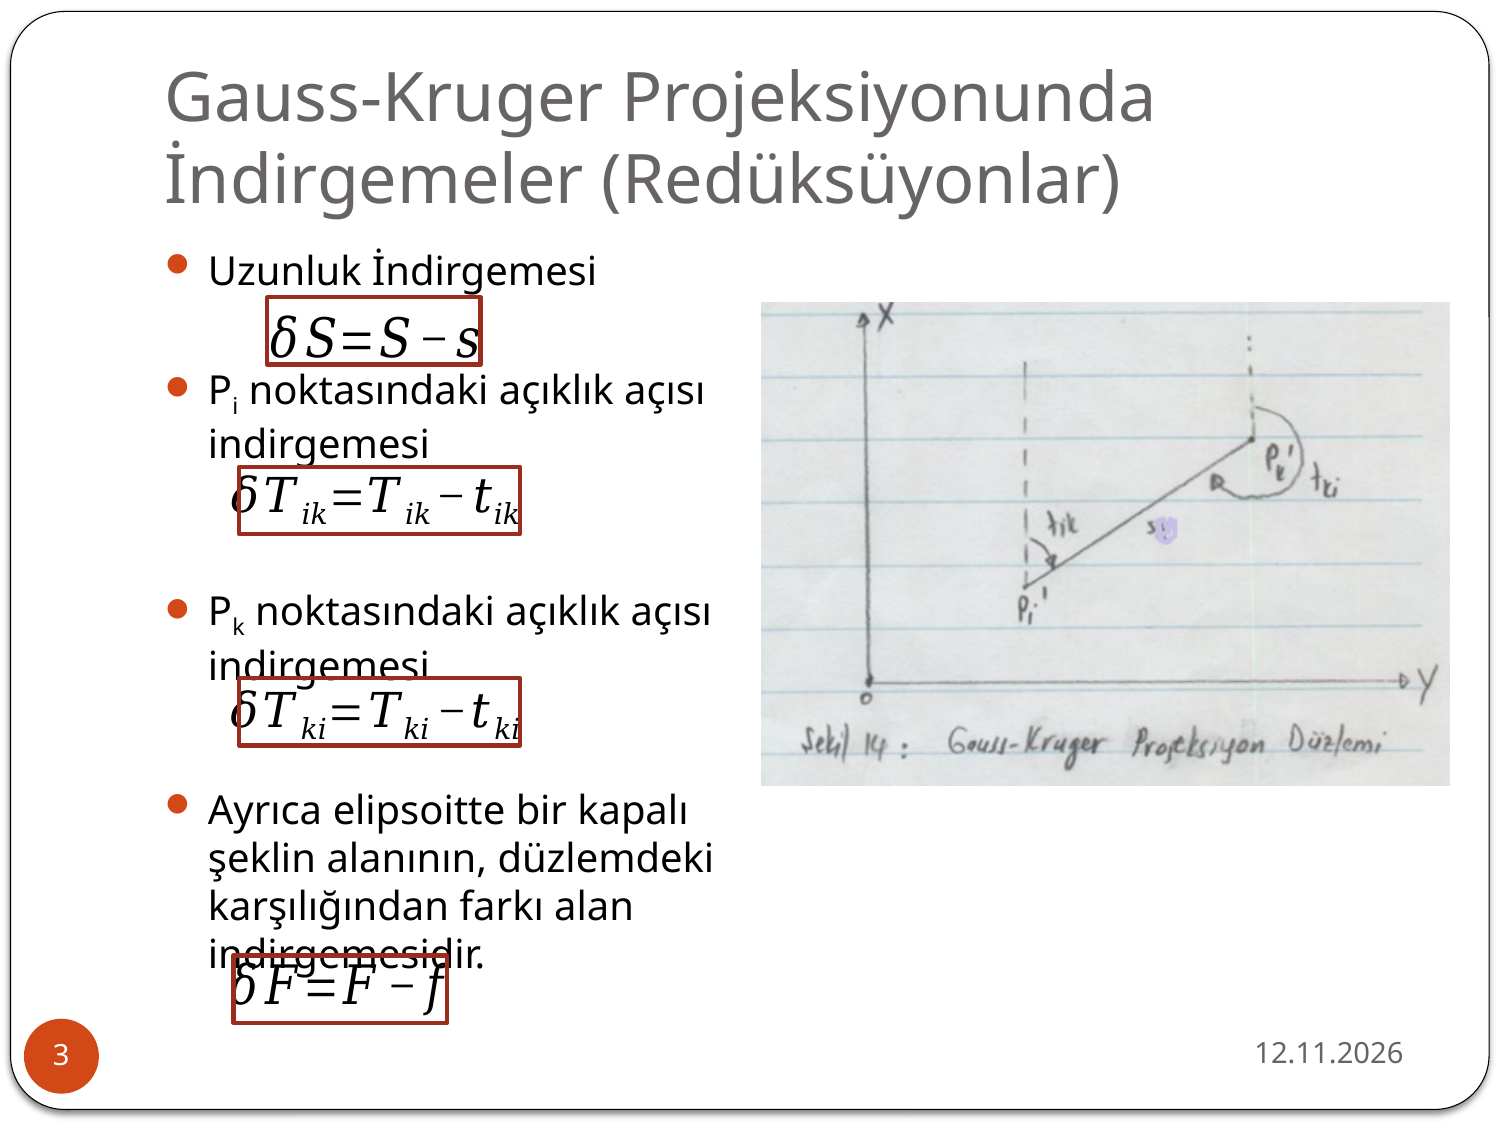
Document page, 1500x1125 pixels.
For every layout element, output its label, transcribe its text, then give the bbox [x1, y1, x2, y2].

title Gauss-Kruger Projeksiyonunda İndirgemeler (Redüksüyonlar) [150, 45, 1425, 233]
text_box [266, 296, 482, 366]
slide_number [1012, 1015, 1419, 1094]
slide_number 3 [23, 1018, 99, 1094]
list Uzunluk İndirgemesi Pi noktasındaki açıklık açısı indirgemesi Pk noktasındaki açıklık açısı indirgemesi Ayrıca elipsoitte bir kapalı şeklin alanının, düzlemdeki karşılığından farkı alan indirgemesidir. [150, 237, 739, 988]
picture [761, 302, 1450, 786]
text_box [238, 466, 521, 535]
text_box [233, 954, 448, 1024]
text_box [238, 677, 521, 747]
